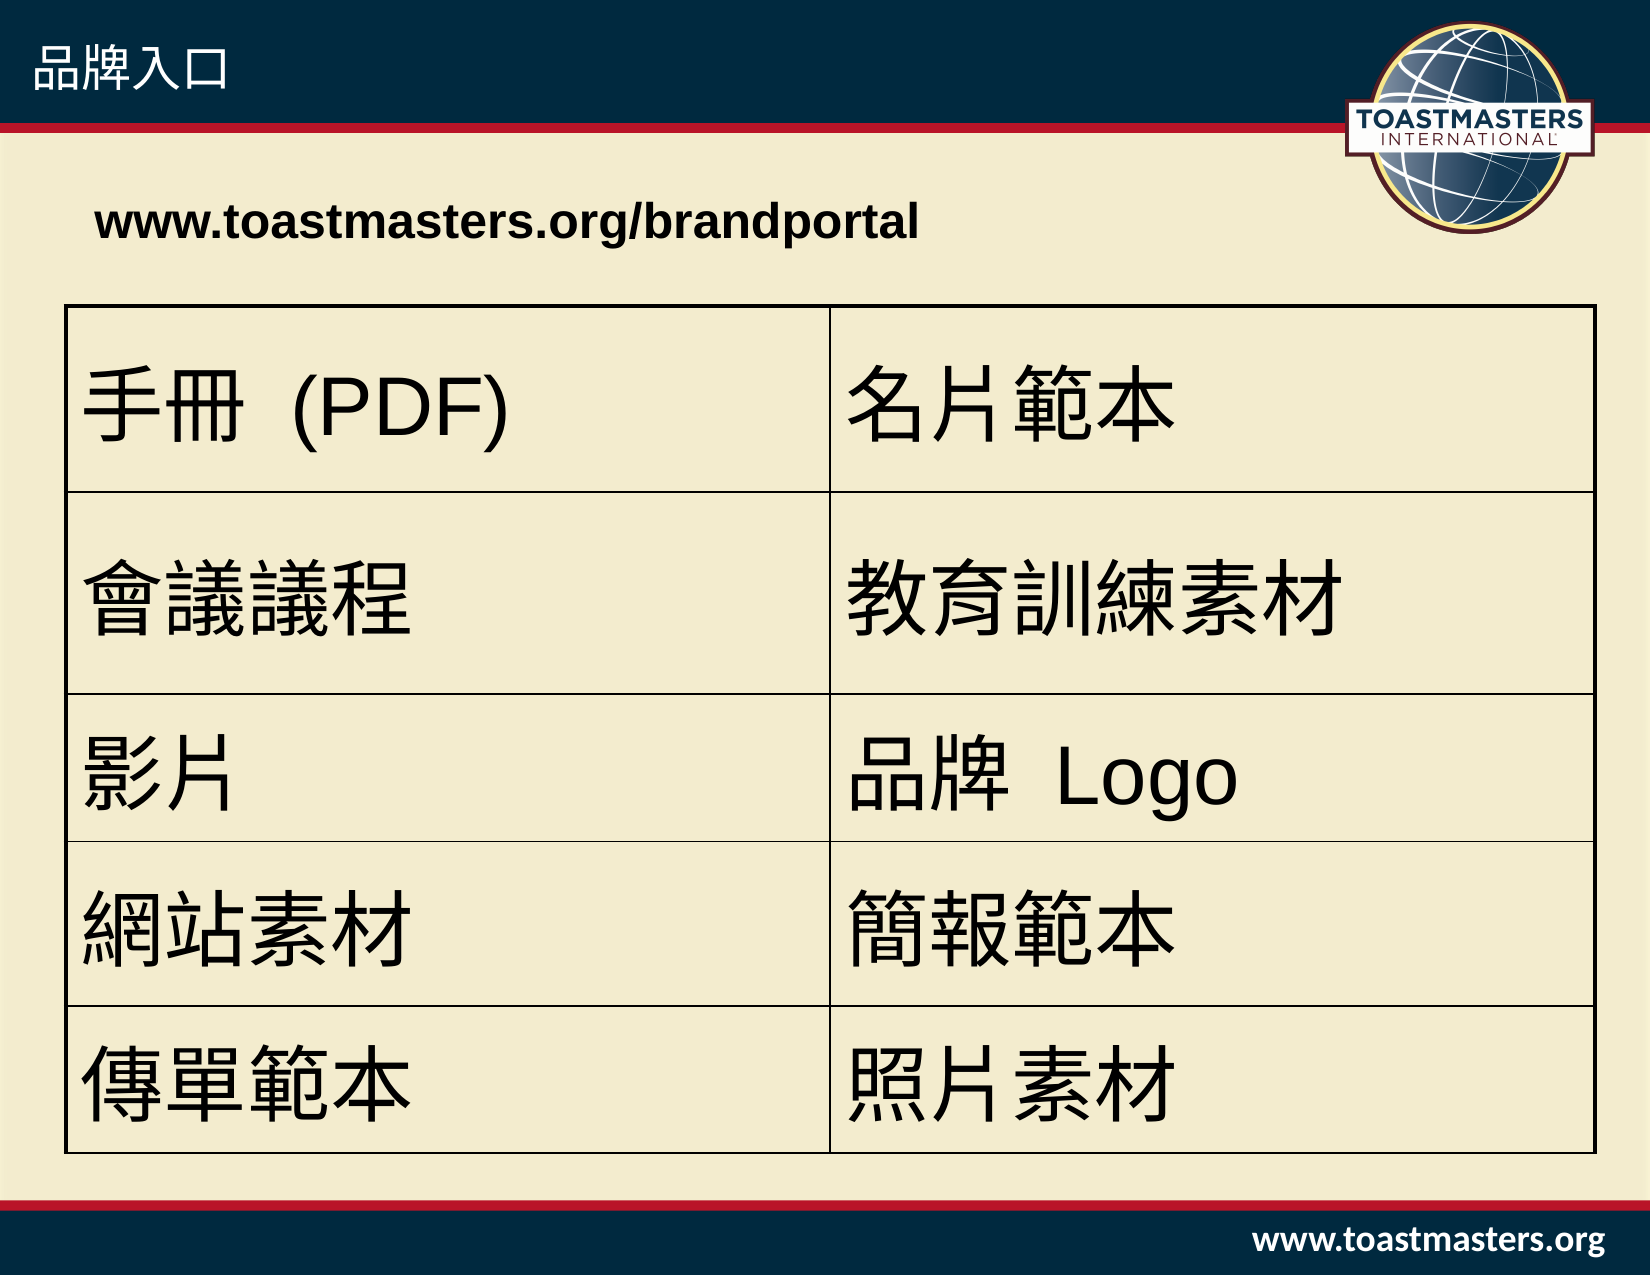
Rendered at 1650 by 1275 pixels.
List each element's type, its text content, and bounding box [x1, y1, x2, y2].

table_cell 影片 [68, 695, 829, 841]
table_header 手冊 (PDF) [68, 308, 829, 491]
table_cell 教育訓練素材 [831, 493, 1593, 693]
table_cell 照片素材 [831, 1007, 1593, 1152]
text_box www.toastmasters.org [1003, 1205, 1650, 1268]
table_cell 傳單範本 [68, 1007, 829, 1152]
text_box www.toastmasters.org/brandportal [65, 181, 1113, 256]
text_box [1600, 121, 1650, 135]
text_box [0, 121, 1339, 135]
table_header 名片範本 [831, 308, 1593, 491]
picture [1344, 21, 1595, 235]
text_box 品牌入口 [16, 29, 1280, 132]
text_box [0, 0, 1650, 121]
table_cell 會議議程 [68, 493, 829, 693]
text_box [0, 1213, 1650, 1275]
text_box [0, 135, 1650, 1198]
table_cell 網站素材 [68, 842, 829, 1005]
table_cell 簡報範本 [831, 842, 1593, 1005]
table_cell 品牌 Logo [831, 695, 1593, 841]
text_box [0, 1198, 1650, 1213]
